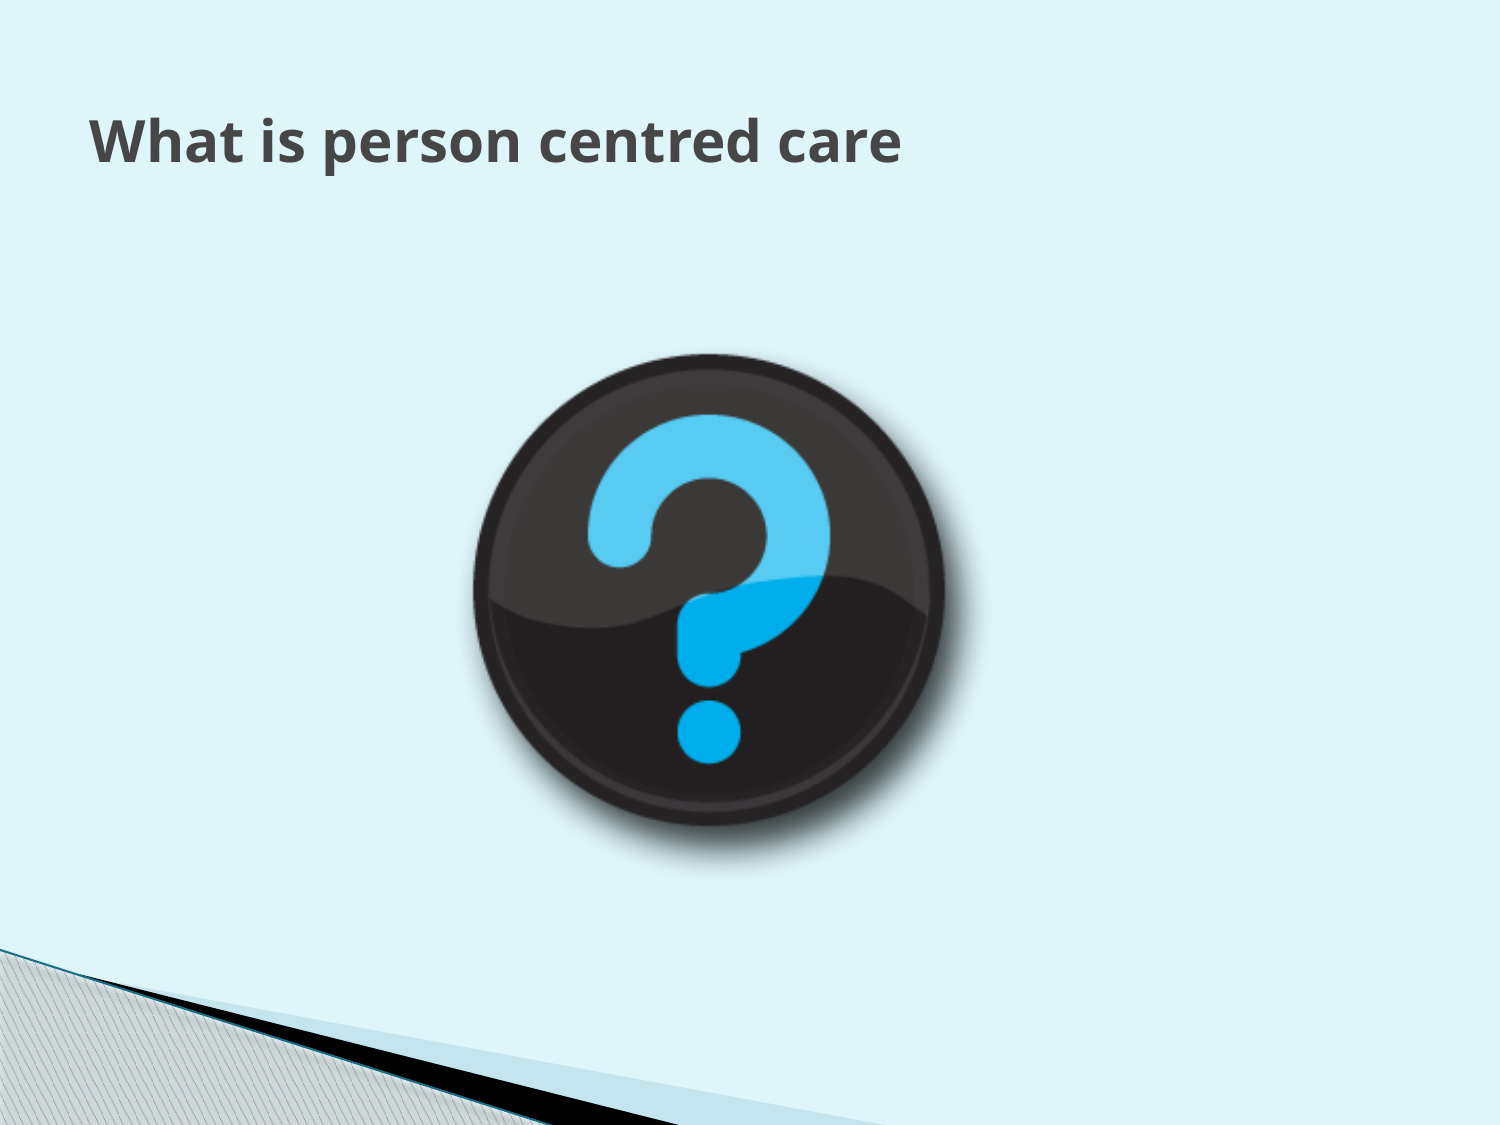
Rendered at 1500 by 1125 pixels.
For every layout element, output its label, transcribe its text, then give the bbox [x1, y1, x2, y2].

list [407, 290, 1008, 891]
title What is person centred care [75, 45, 1425, 233]
